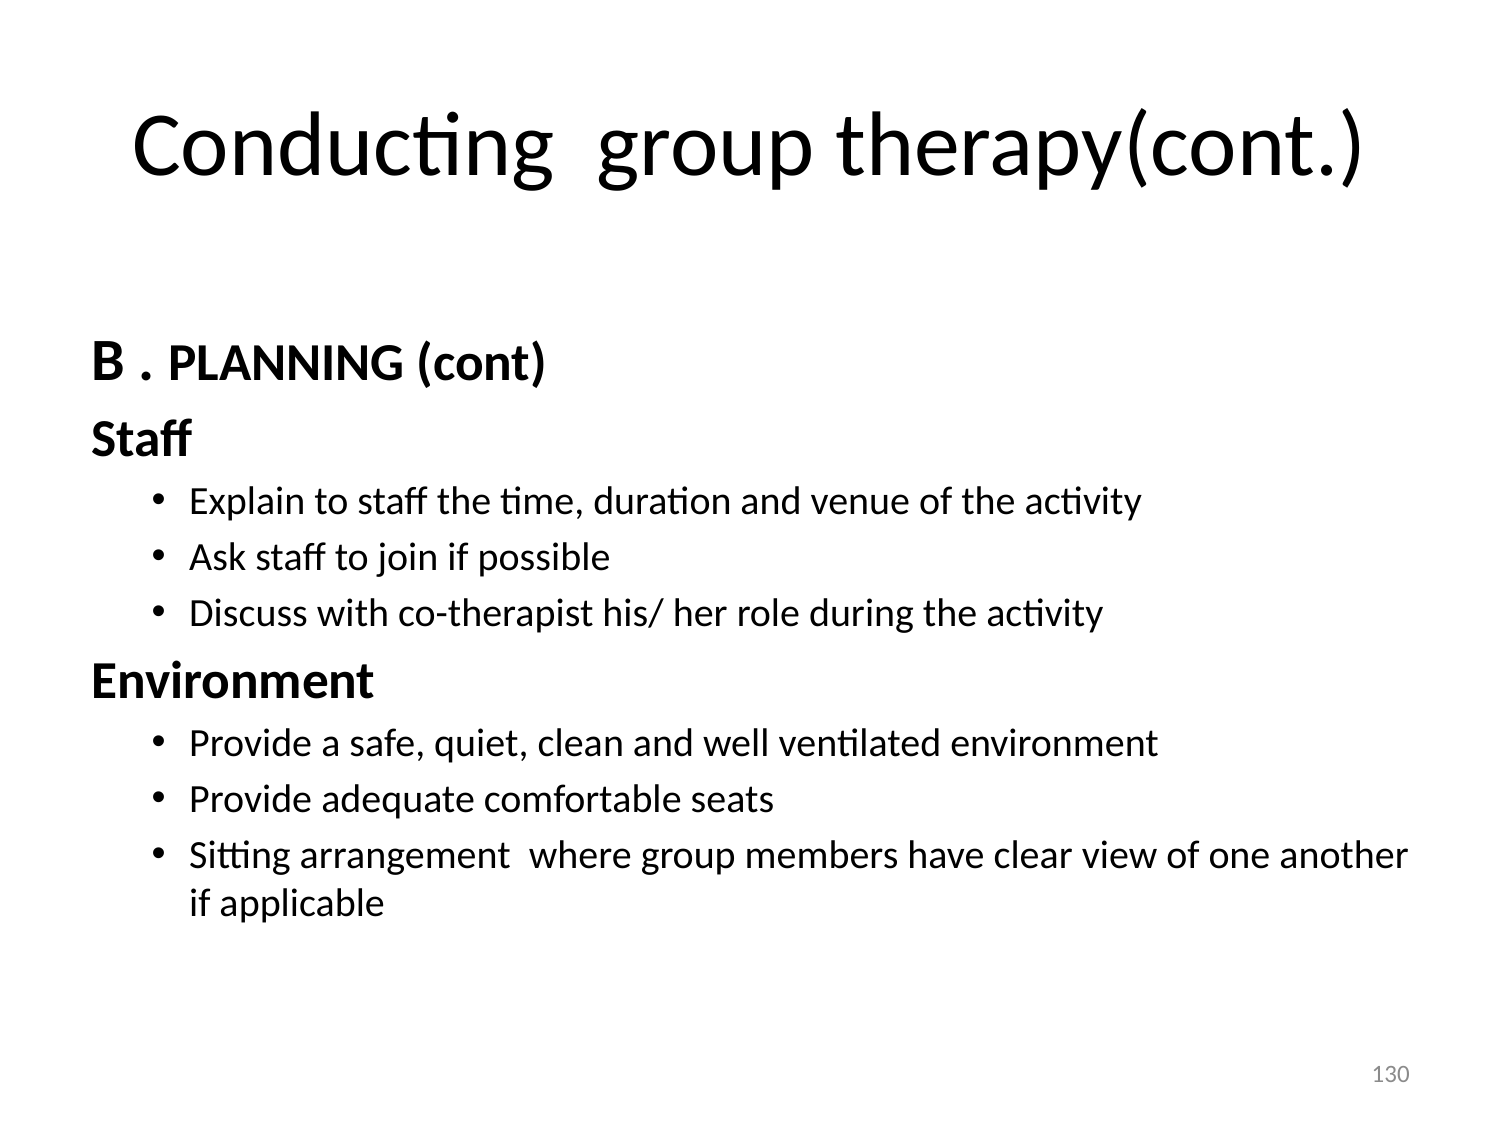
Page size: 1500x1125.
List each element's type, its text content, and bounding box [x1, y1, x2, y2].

list B . PLANNING (cont) Staff Explain to staff the time, duration and venue of the activity Ask staff to join if possible Discuss with co-therapist his/ her role during the activity Environment Provide a safe, quiet, clean and well ventilated environment Provide adequate comfortable seats Sitting arrangement where group members have clear view of one another if applicable [76, 267, 1427, 1010]
slide_number 130 [1074, 1042, 1425, 1103]
title Conducting group therapy(cont.) [75, 45, 1425, 233]
